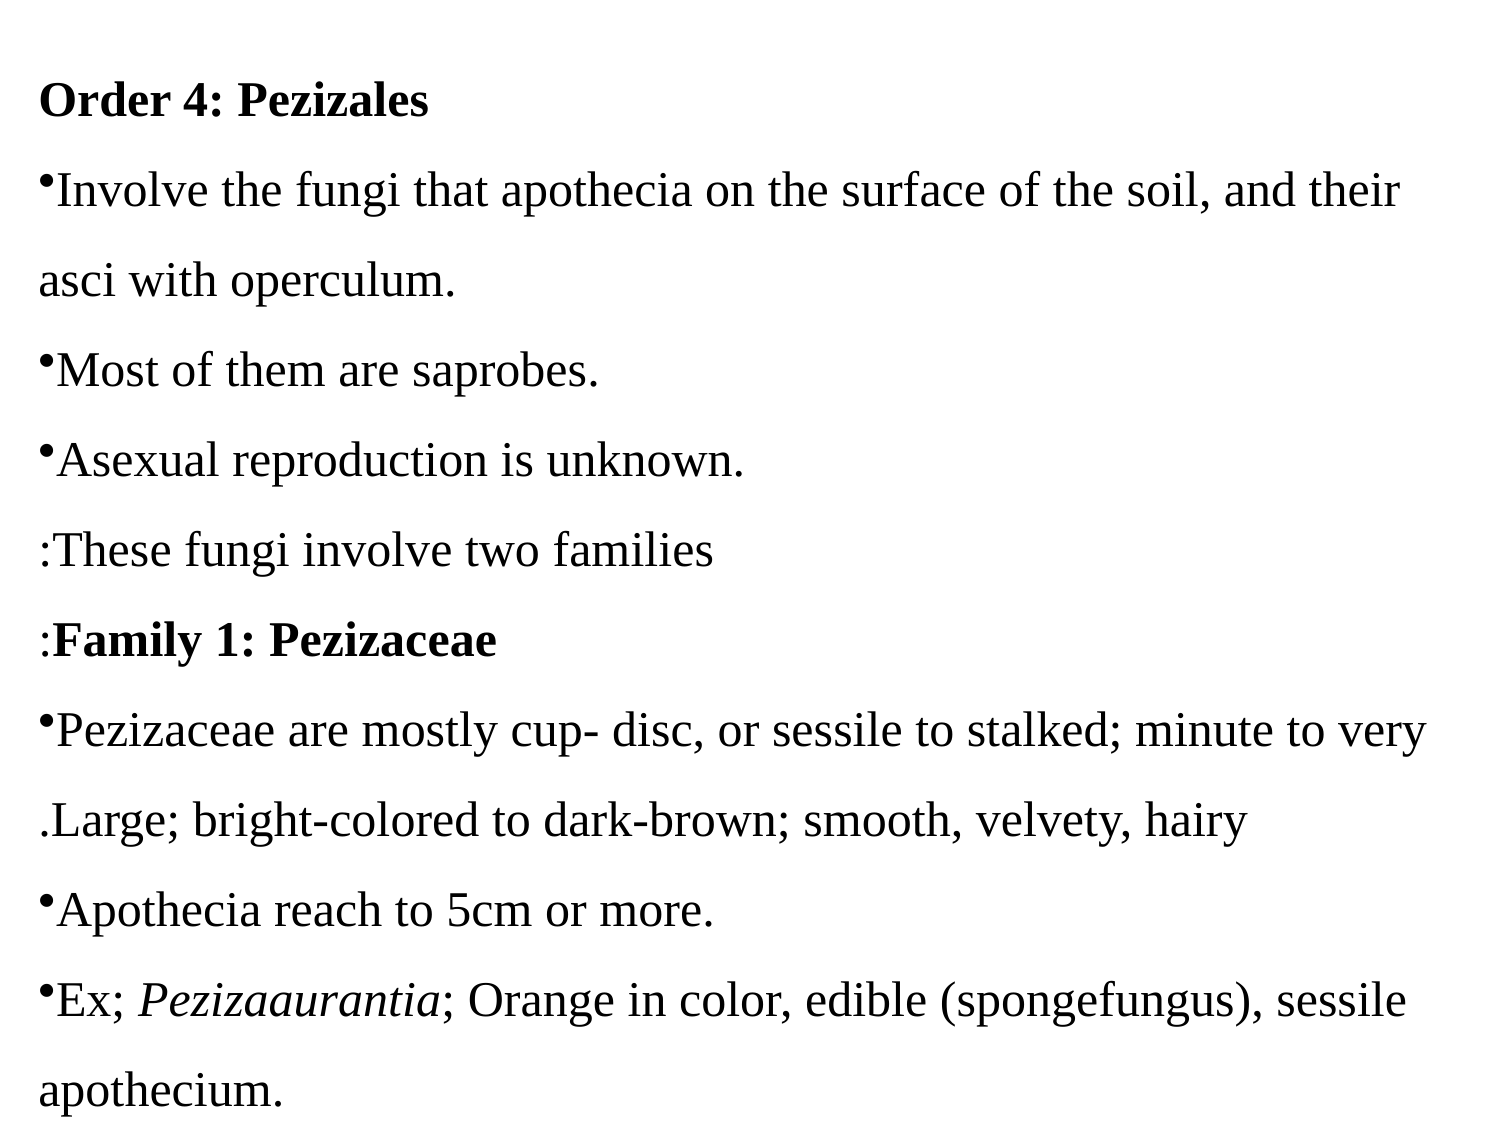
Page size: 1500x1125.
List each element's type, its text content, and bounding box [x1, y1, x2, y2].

text_box Order 4: Pezizales Involve the fungi that apothecia on the surface of the soil, and their asci with operculum. Most of them are saprobes. Asexual reproduction is unknown. These fungi involve two families: Family 1: Pezizaceae: Pezizaceae are mostly cup- disc, or sessile to stalked; minute to very Large; bright-colored to dark-brown; smooth, velvety, hairy. Apothecia reach to 5cm or more. Ex; Pezizaaurantia; Orange in color, edible (spongefungus), sessile apothecium. [23, 28, 1465, 1124]
